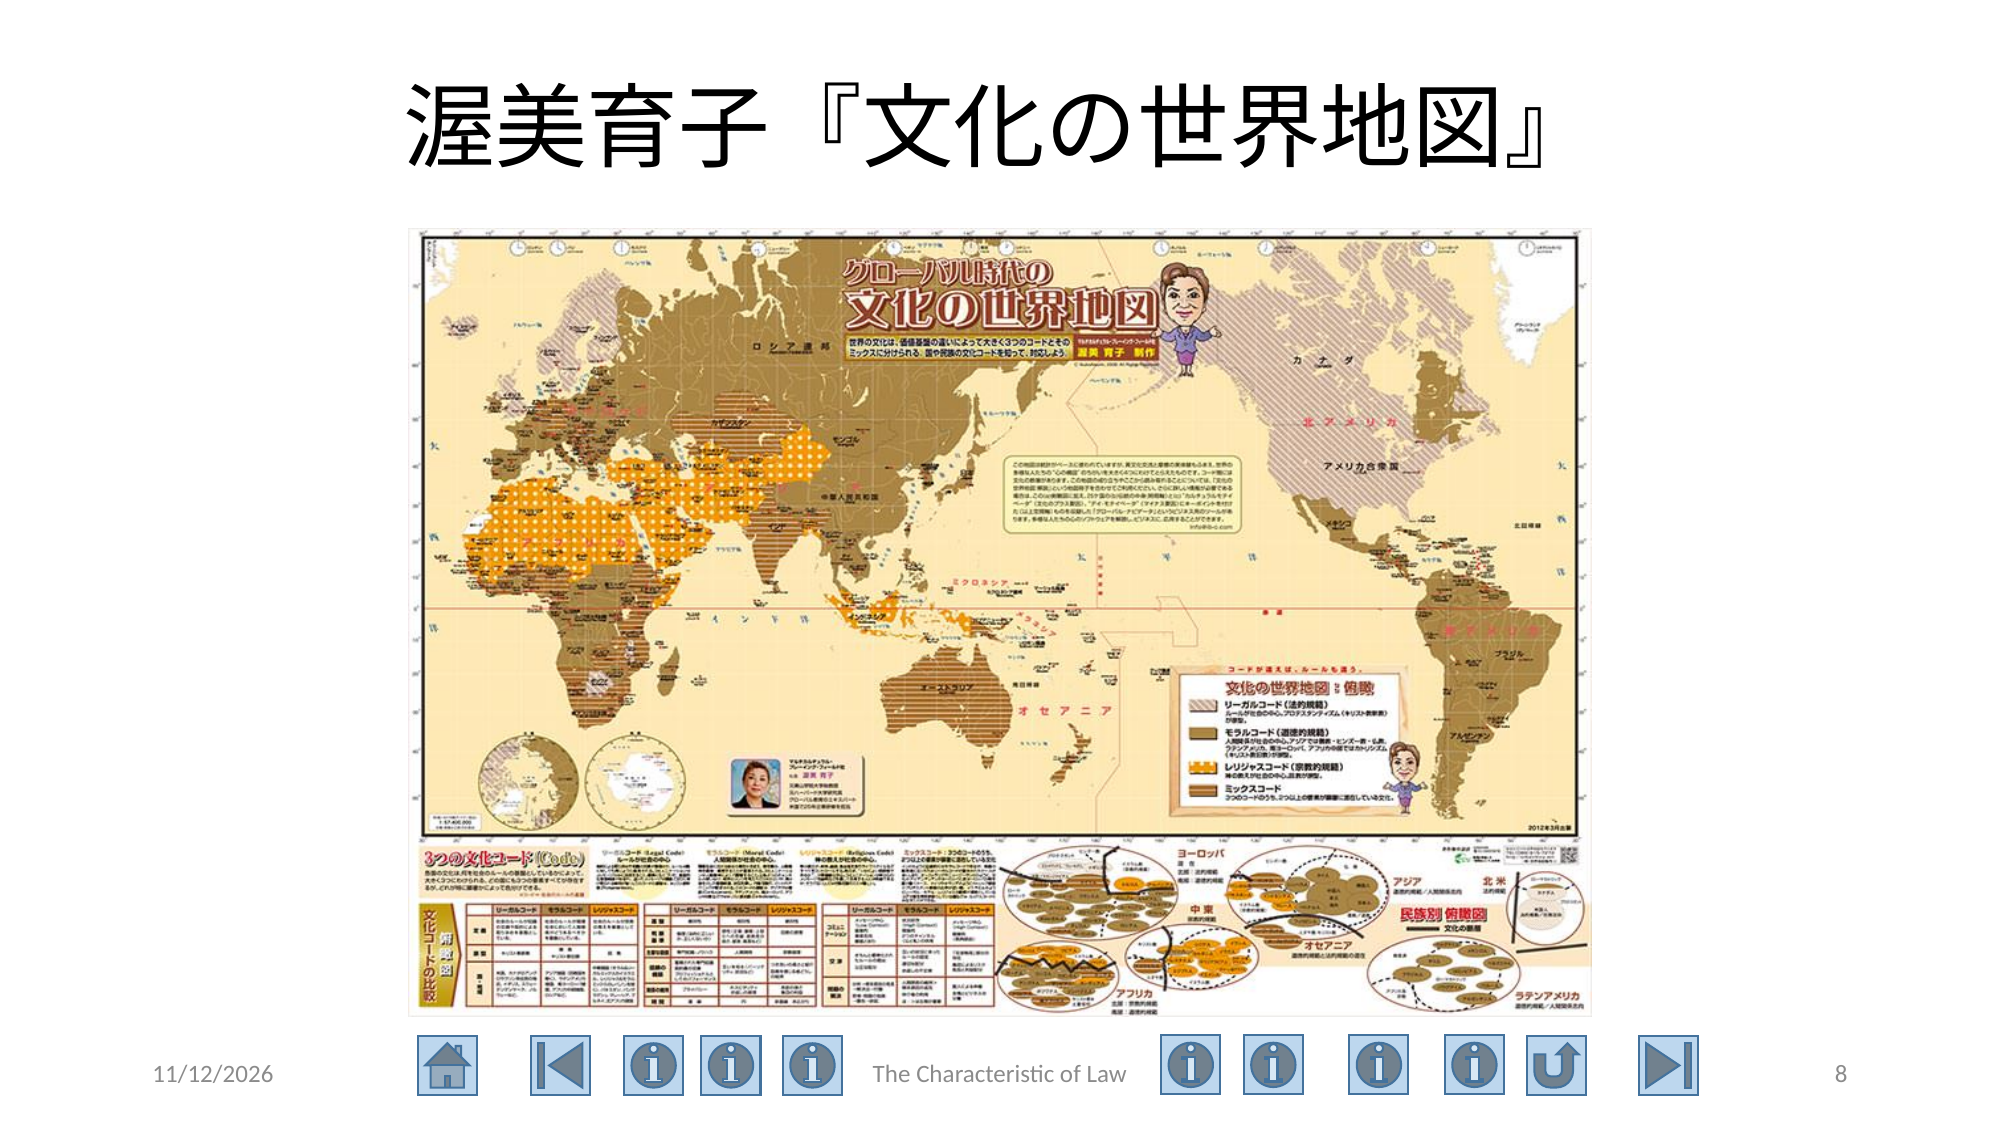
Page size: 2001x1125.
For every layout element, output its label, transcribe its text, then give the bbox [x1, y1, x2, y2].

slide_number 8 [1412, 1042, 1863, 1103]
footer The Characteristic of Law [662, 1042, 1338, 1103]
picture [408, 228, 1592, 1017]
title 渥美育子『文化の世界地図』 [137, 59, 1863, 203]
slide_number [137, 1042, 588, 1103]
